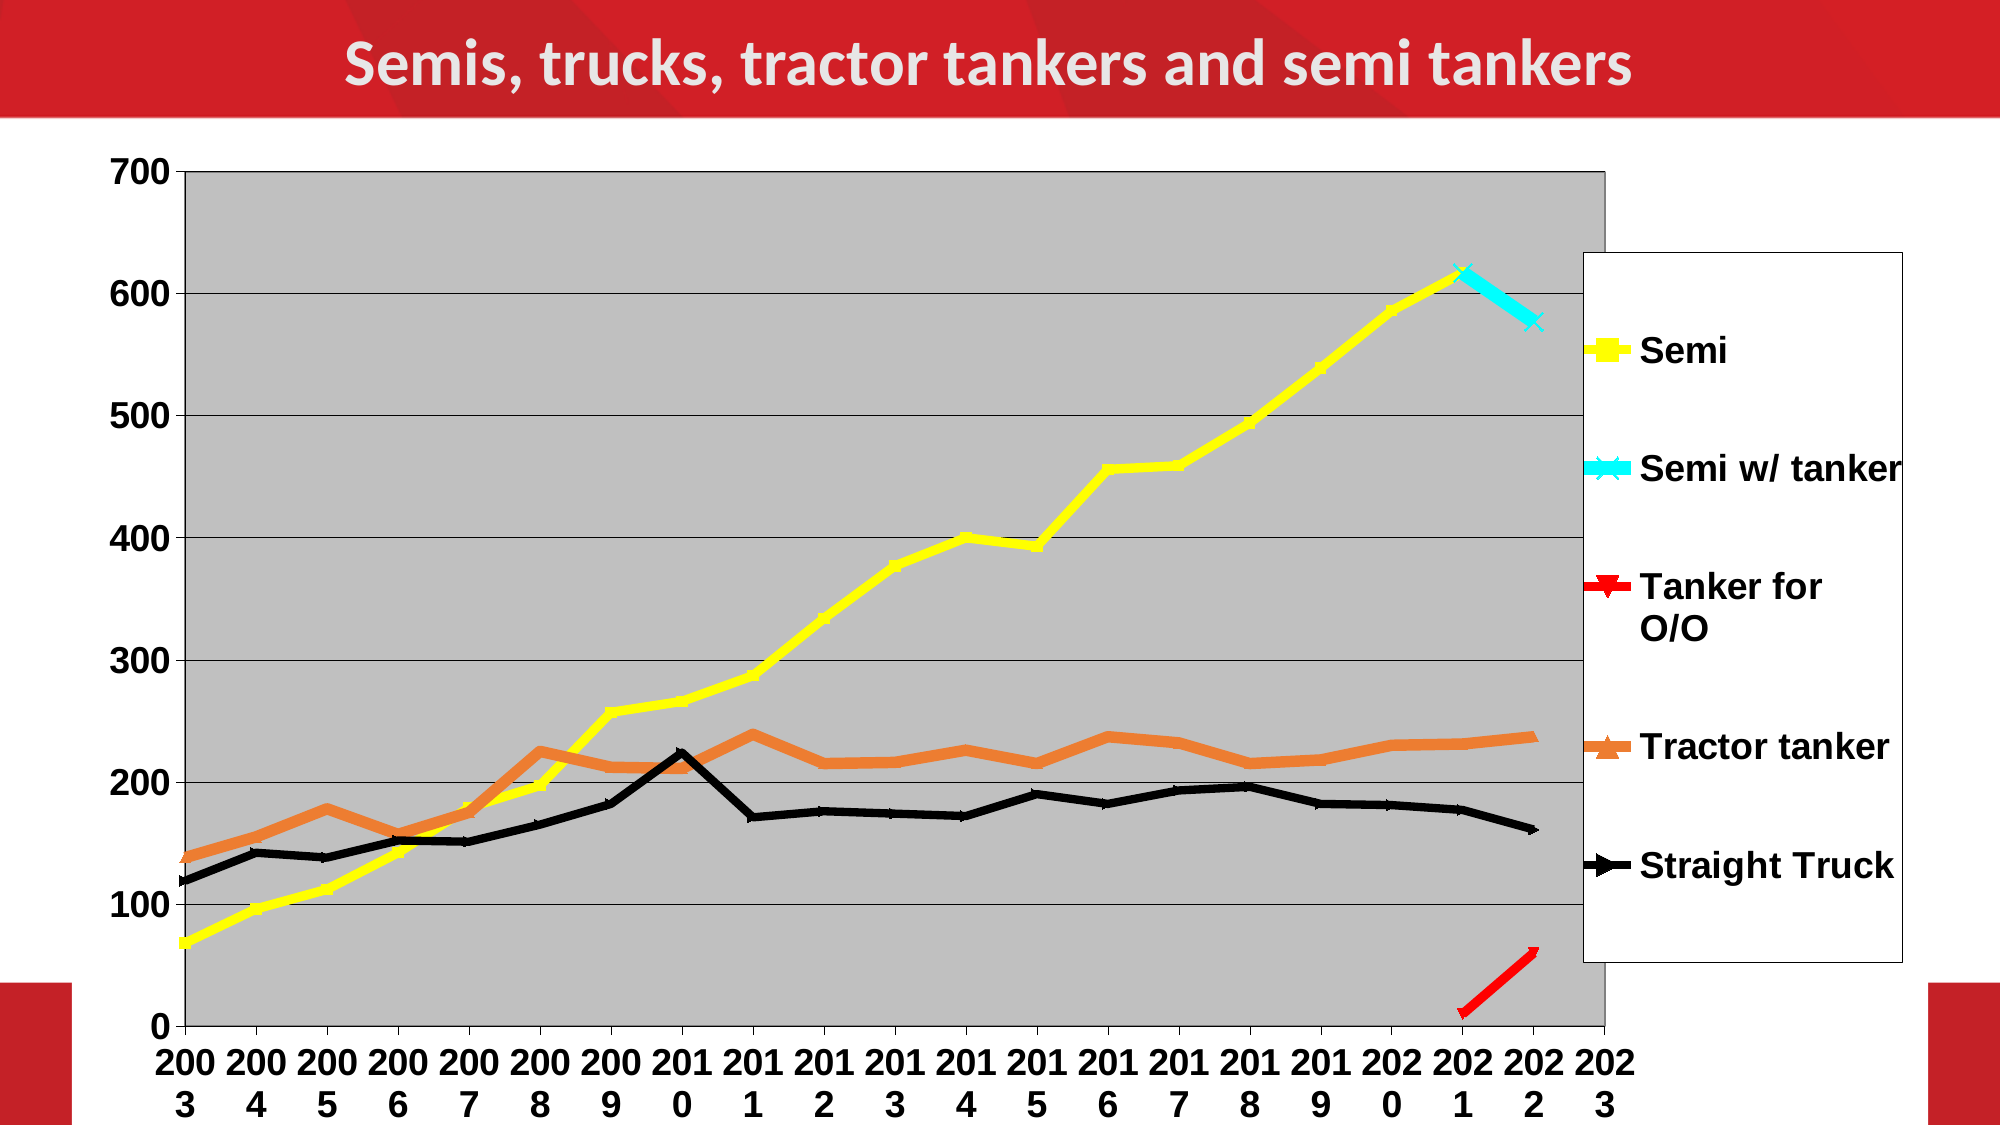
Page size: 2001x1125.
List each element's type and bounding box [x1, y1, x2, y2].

picture [0, 0, 2000, 120]
chart [71, 131, 1929, 1125]
text_box [0, 982, 71, 1125]
text_box [1929, 982, 2000, 1125]
